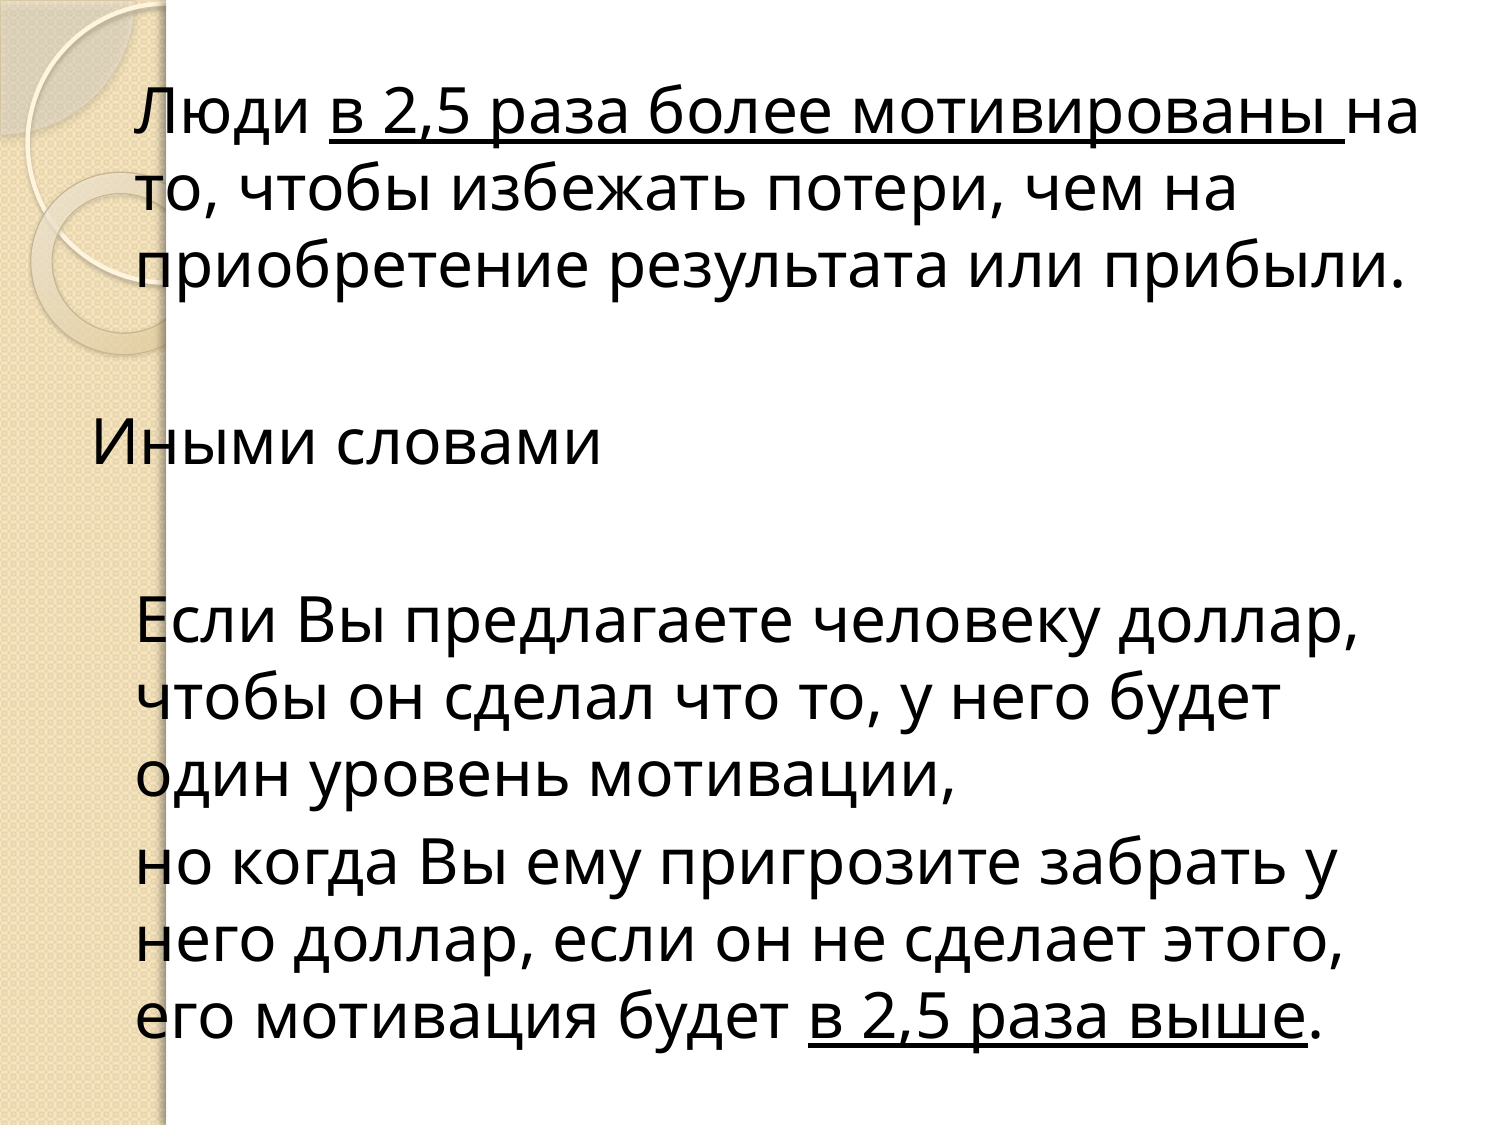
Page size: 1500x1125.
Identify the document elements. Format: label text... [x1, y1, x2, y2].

list Люди в 2,5 раза более мотивированы на то, чтобы избежать потери, чем на приобретение результата или прибыли. Иными словами Если Вы предлагаете человеку доллар, чтобы он сделал что то, у него будет один уровень мотивации, но когда Вы ему пригрозите забрать у него доллар, если он не сделает этого, его мотивация будет в 2,5 раза выше. [62, 62, 1450, 1075]
